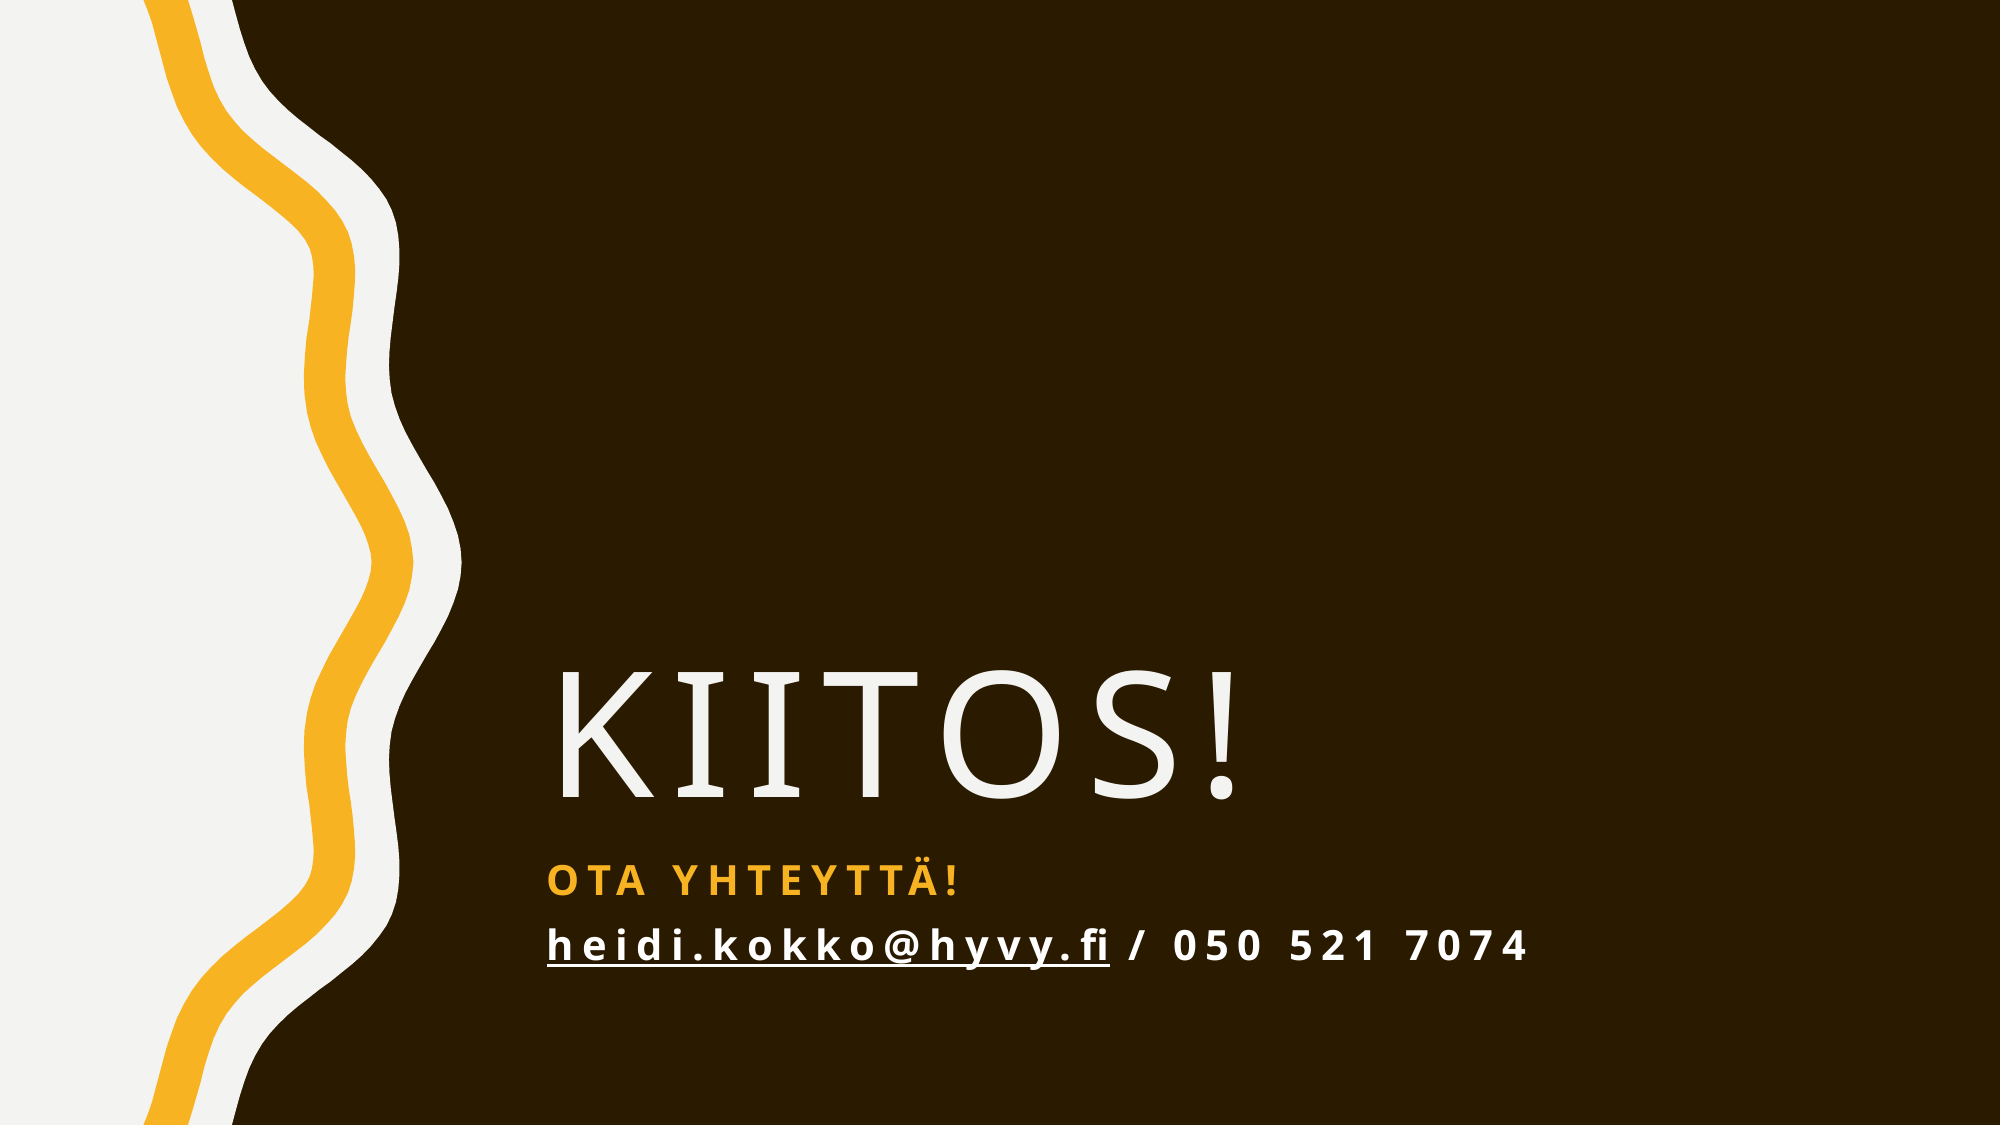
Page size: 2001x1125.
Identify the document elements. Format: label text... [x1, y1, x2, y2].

list Ota yhteyttä! heidi.kokko@hyvy.fi / 050 521 7074 [531, 846, 1684, 1003]
title Kiitos! [531, 176, 1875, 843]
